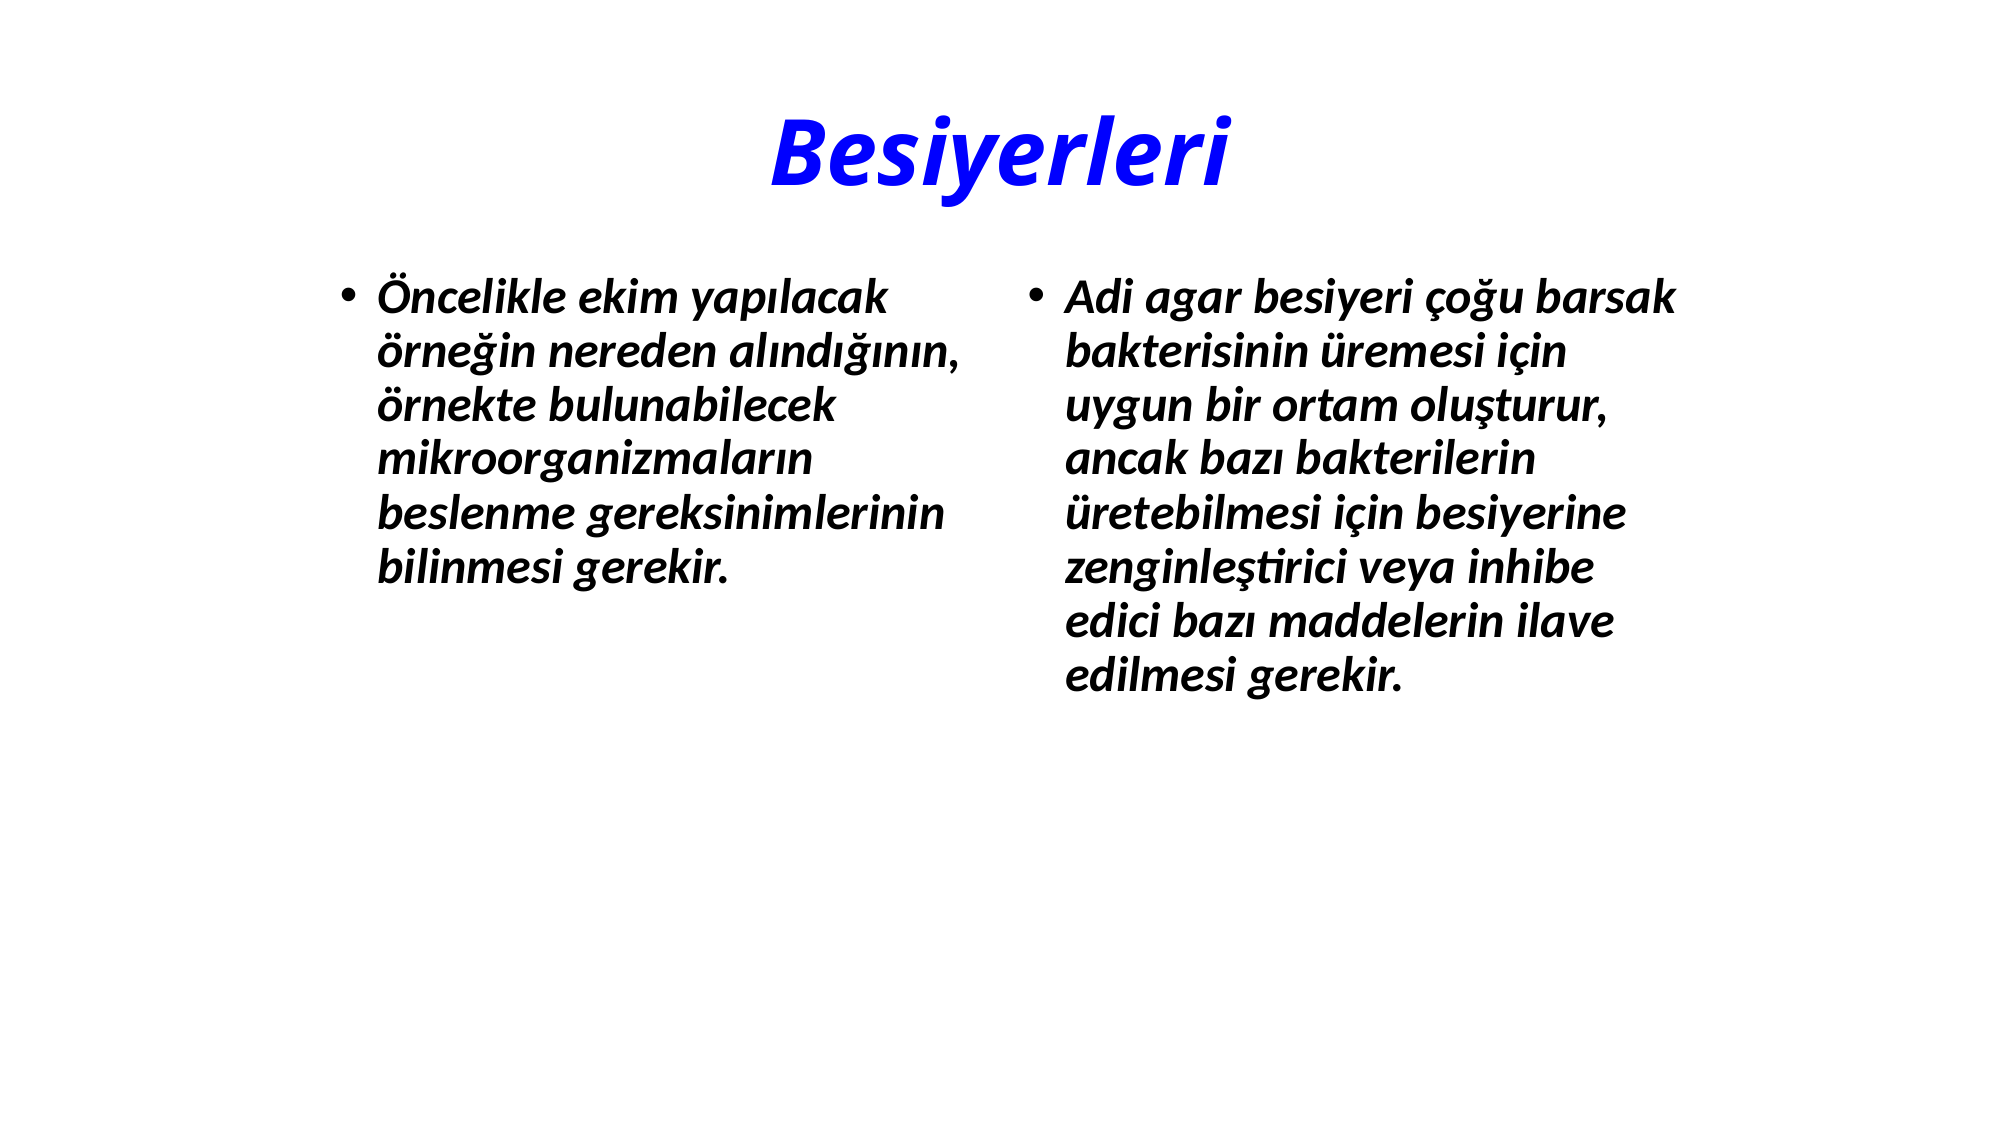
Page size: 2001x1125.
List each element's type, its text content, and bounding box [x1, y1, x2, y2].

title Besiyerleri [60, 37, 1940, 213]
list Öncelikle ekim yapılacak örneğin nereden alındığının, örnekte bulunabilecek mikroorganizmaların beslenme gereksinimlerinin bilinmesi gerekir. [324, 262, 988, 1006]
list Adi agar besiyeri çoğu barsak bakterisinin üremesi için uygun bir ortam oluşturur, ancak bazı bakterilerin üretebilmesi için besiyerine zenginleştirici veya inhibe edici bazı maddelerin ilave edilmesi gerekir. [1012, 262, 1709, 1006]
